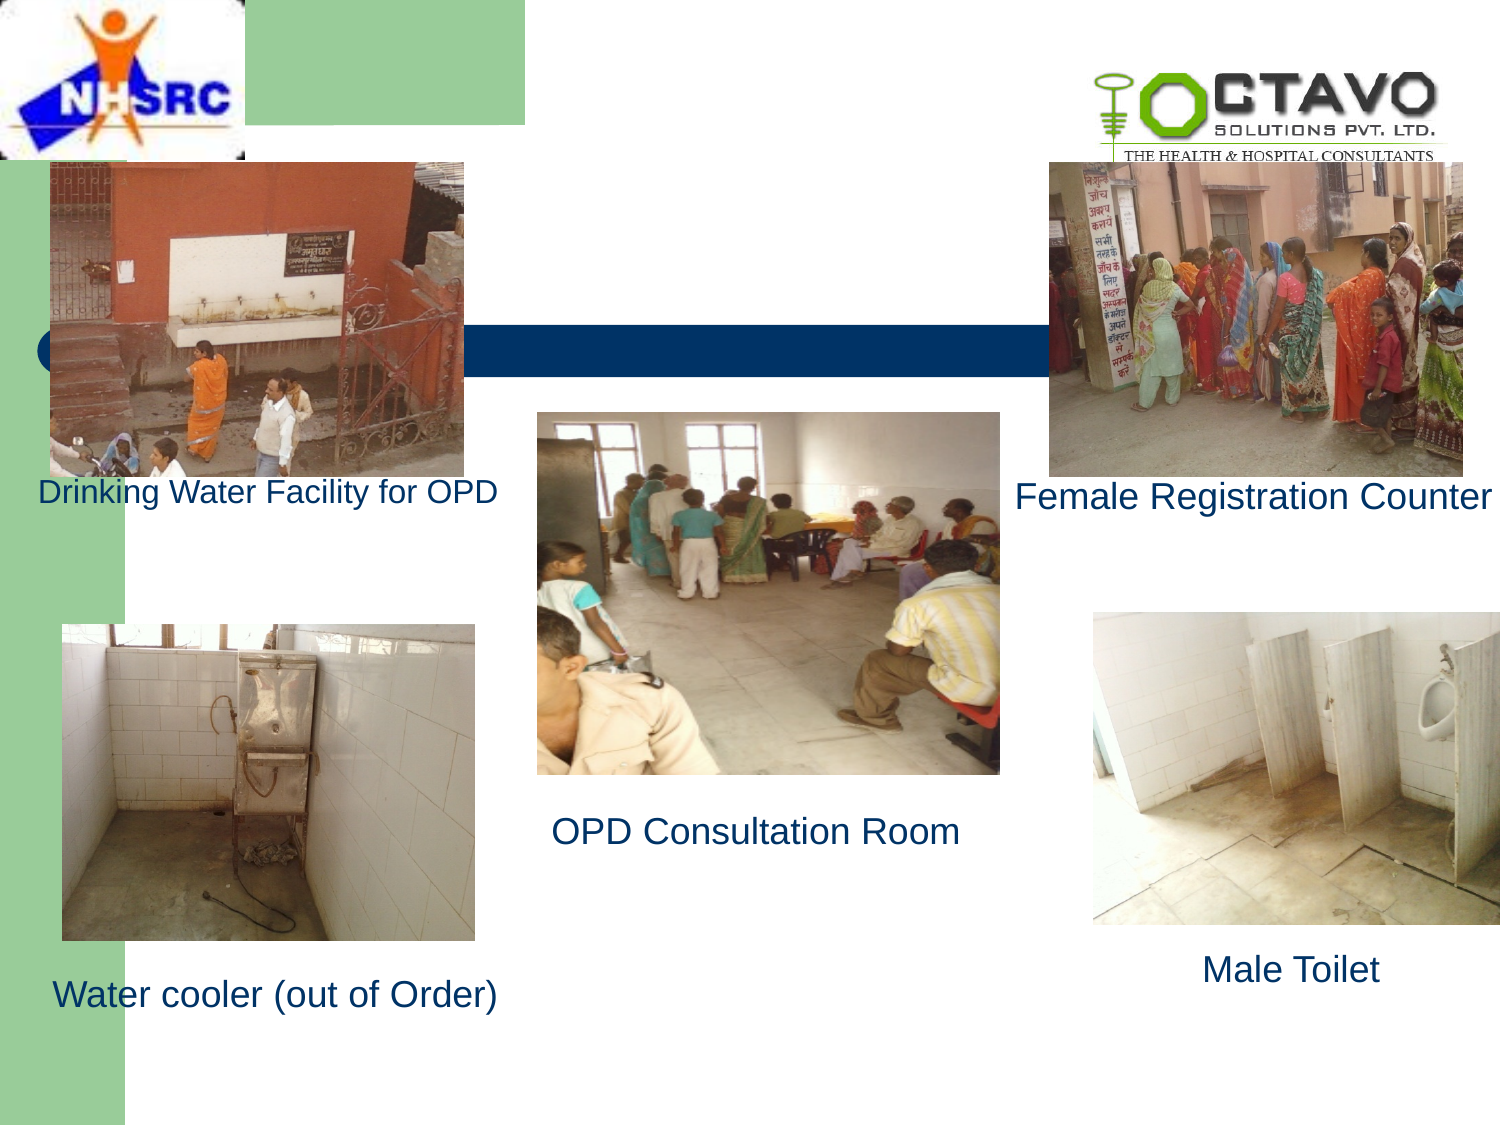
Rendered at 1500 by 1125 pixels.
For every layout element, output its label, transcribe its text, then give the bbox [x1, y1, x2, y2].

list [49, 162, 464, 477]
text_box OPD Consultation Room [479, 799, 1050, 905]
picture [62, 624, 475, 941]
text_box Male Toilet [1187, 937, 1500, 998]
picture [0, 0, 245, 160]
text_box Female Registration Counter [1004, 464, 1500, 525]
picture [1093, 612, 1500, 925]
picture [1048, 62, 1463, 477]
text_box Water cooler (out of Order) [37, 962, 575, 1023]
picture [537, 412, 1001, 776]
text_box Drinking Water Facility for OPD [0, 462, 532, 518]
